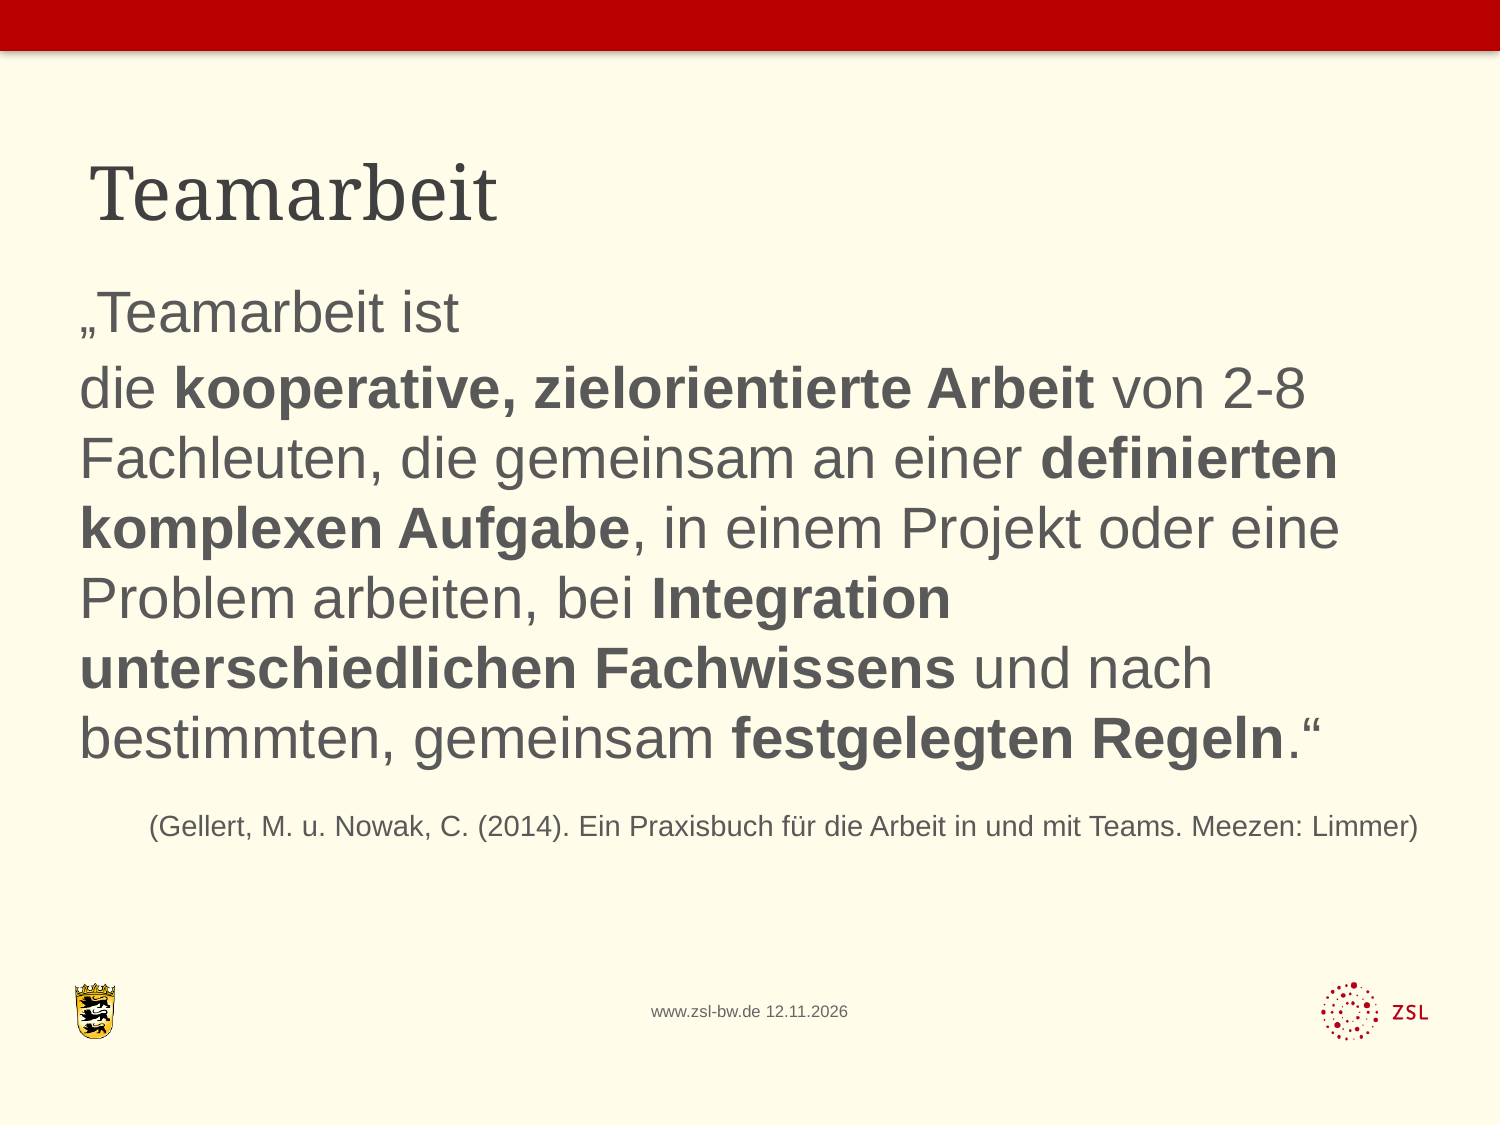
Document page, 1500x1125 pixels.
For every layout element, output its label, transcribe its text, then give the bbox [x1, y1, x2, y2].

title Teamarbeit [75, 113, 1425, 267]
list „Teamarbeit ist die kooperative, zielorientierte Arbeit von 2-8 Fachleuten, die gemeinsam an einer definierten komplexen Aufgabe, in einem Projekt oder eine Problem arbeiten, bei Integration unterschiedlichen Fachwissens und nach bestimmten, gemeinsam festgelegten Regeln.“ (Gellert, M. u. Nowak, C. (2014). Ein Praxisbuch für die Arbeit in und mit Teams. Meezen: Limmer) [64, 267, 1436, 1047]
